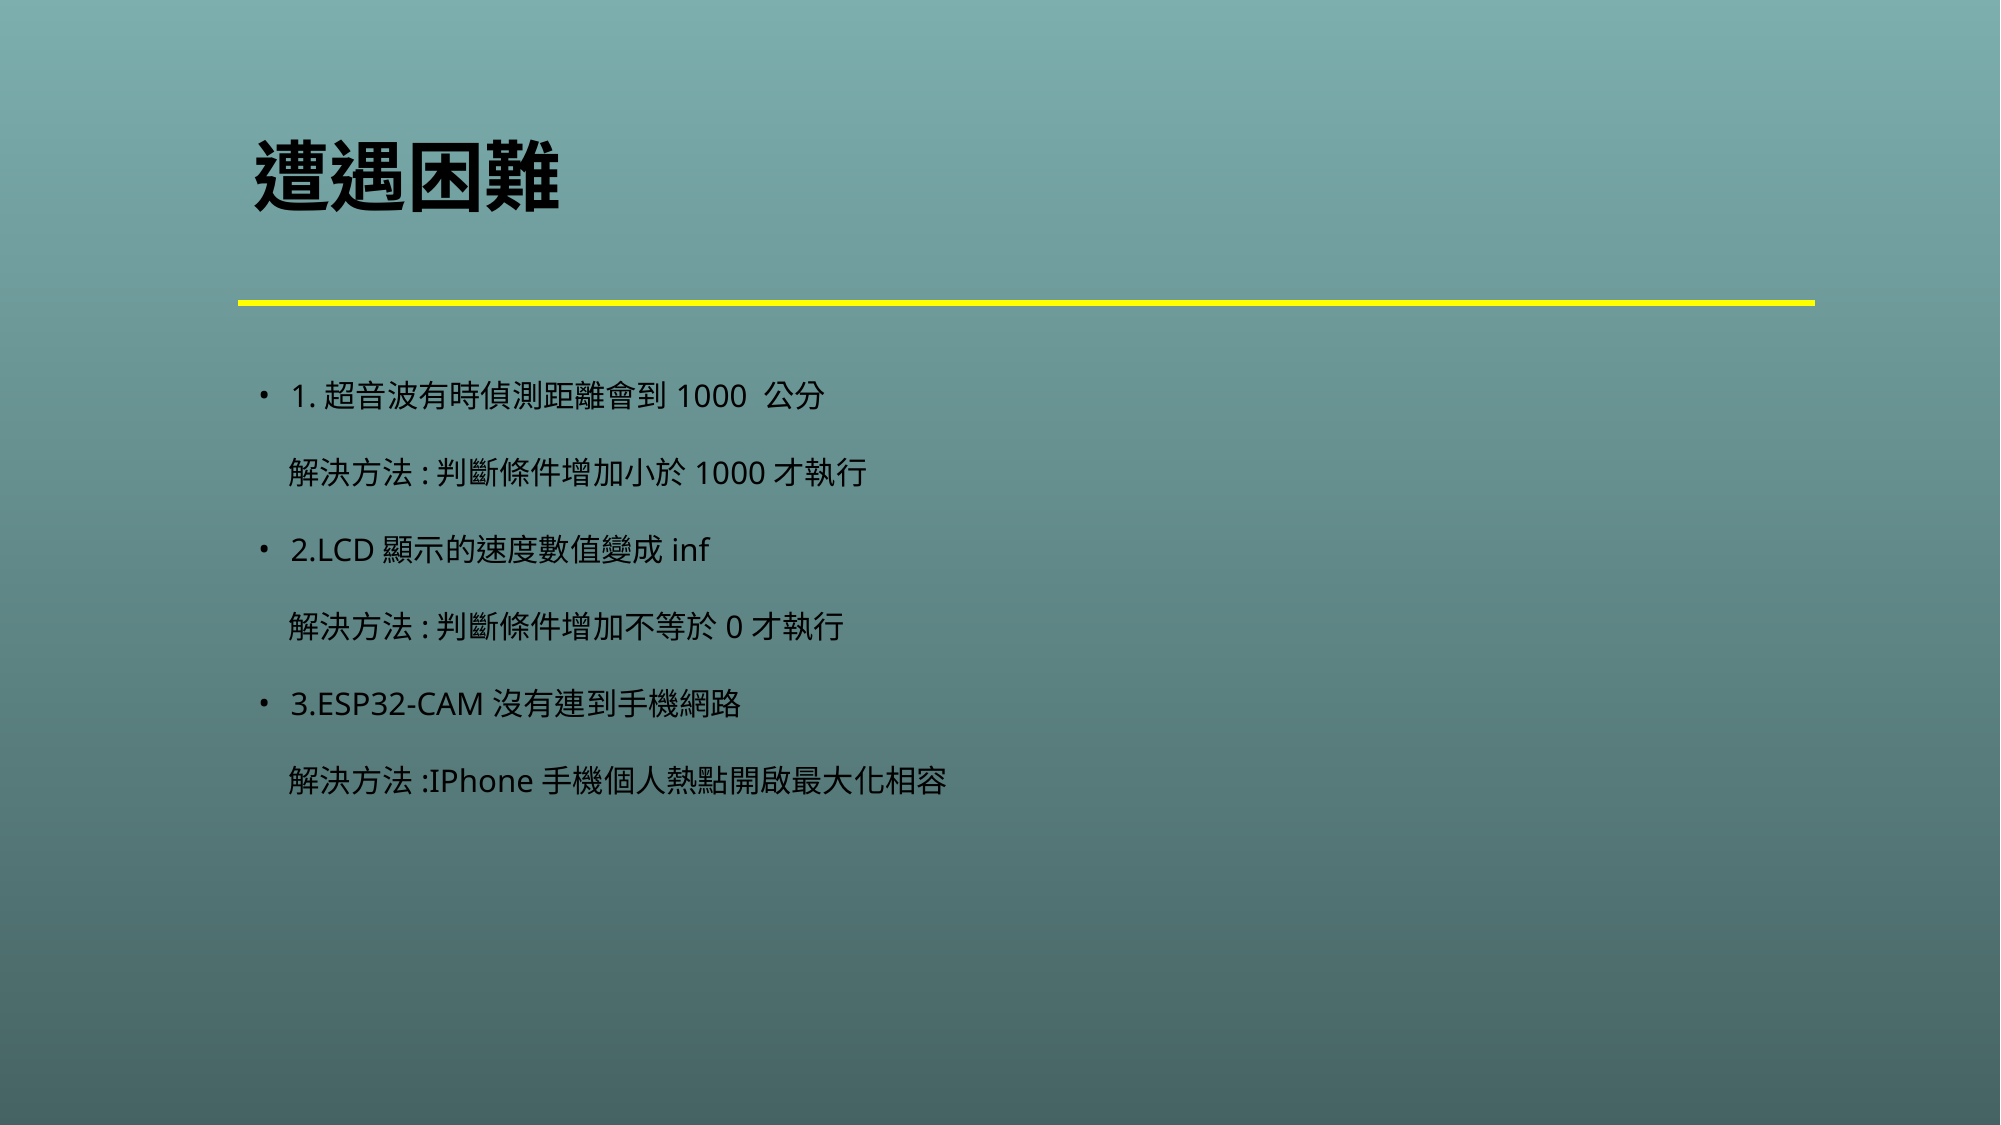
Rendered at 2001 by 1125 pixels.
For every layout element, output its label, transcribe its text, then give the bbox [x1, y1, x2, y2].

title 遭遇困難 [238, 131, 1814, 305]
list 1.超音波有時偵測距離會到1000 公分 解決方法:判斷條件增加小於1000才執行 2.LCD顯示的速度數值變成inf 解決方法:判斷條件增加不等於0才執行 3.ESP32-CAM沒有連到手機網路 解決方法:IPhone手機個人熱點開啟最大化相容 [238, 349, 1814, 1115]
